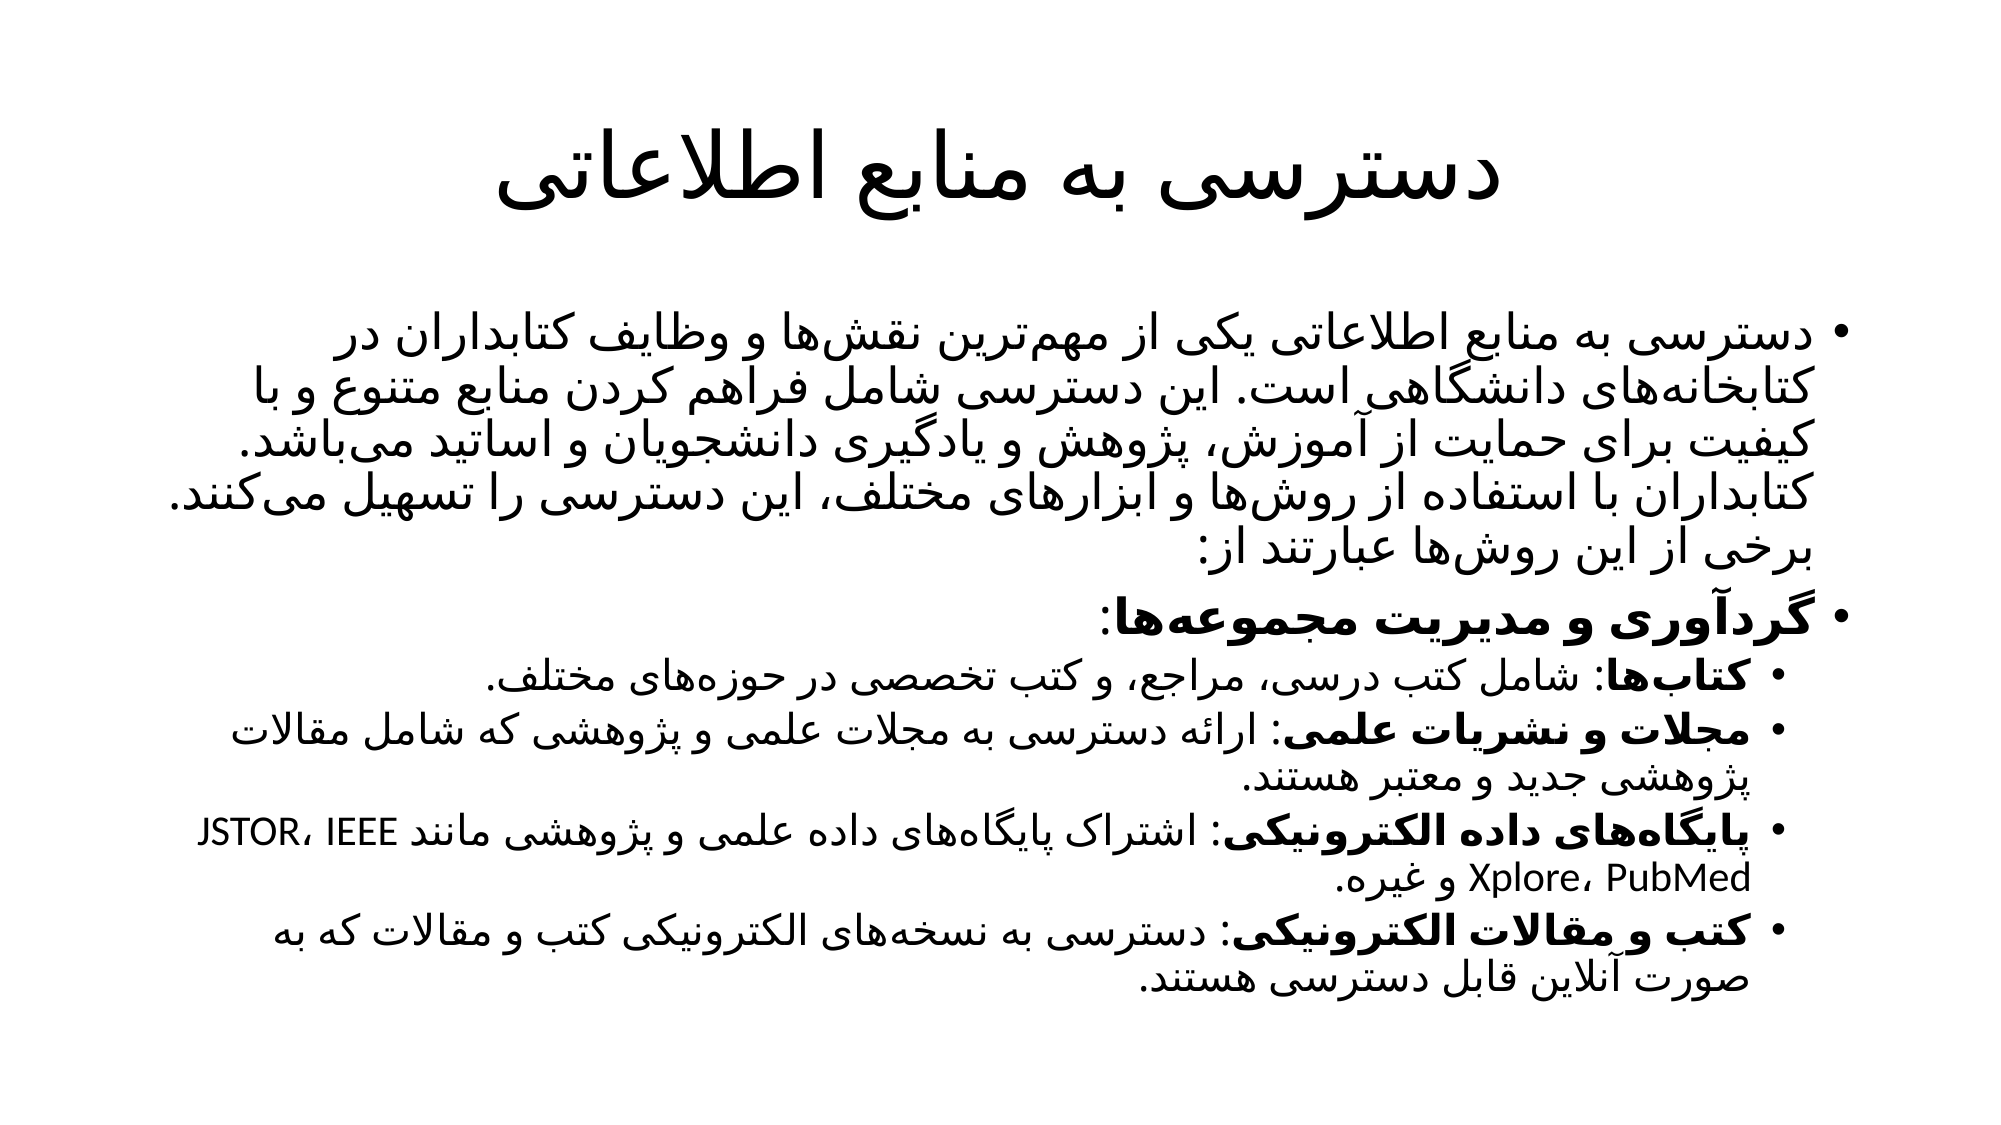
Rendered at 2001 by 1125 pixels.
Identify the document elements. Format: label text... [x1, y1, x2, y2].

title دسترسی به منابع اطلاعاتی [137, 59, 1863, 278]
list دسترسی به منابع اطلاعاتی یکی از مهم‌ترین نقش‌ها و وظایف کتابداران در کتابخانه‌های دانشگاهی است. این دسترسی شامل فراهم کردن منابع متنوع و با کیفیت برای حمایت از آموزش، پژوهش و یادگیری دانشجویان و اساتید می‌باشد. کتابداران با استفاده از روش‌ها و ابزارهای مختلف، این دسترسی را تسهیل می‌کنند. برخی از این روش‌ها عبارتند از: گردآوری و مدیریت مجموعه‌ها: کتاب‌ها: شامل کتب درسی، مراجع، و کتب تخصصی در حوزه‌های مختلف. مجلات و نشریات علمی: ارائه دسترسی به مجلات علمی و پژوهشی که شامل مقالات پژوهشی جدید و معتبر هستند. پایگاه‌های داده الکترونیکی: اشتراک پایگاه‌های داده علمی و پژوهشی مانند JSTOR، IEEE Xplore، PubMed و غیره. کتب و مقالات الکترونیکی: دسترسی به نسخه‌های الکترونیکی کتب و مقالات که به صورت آنلاین قابل دسترسی هستند. [137, 299, 1863, 1014]
